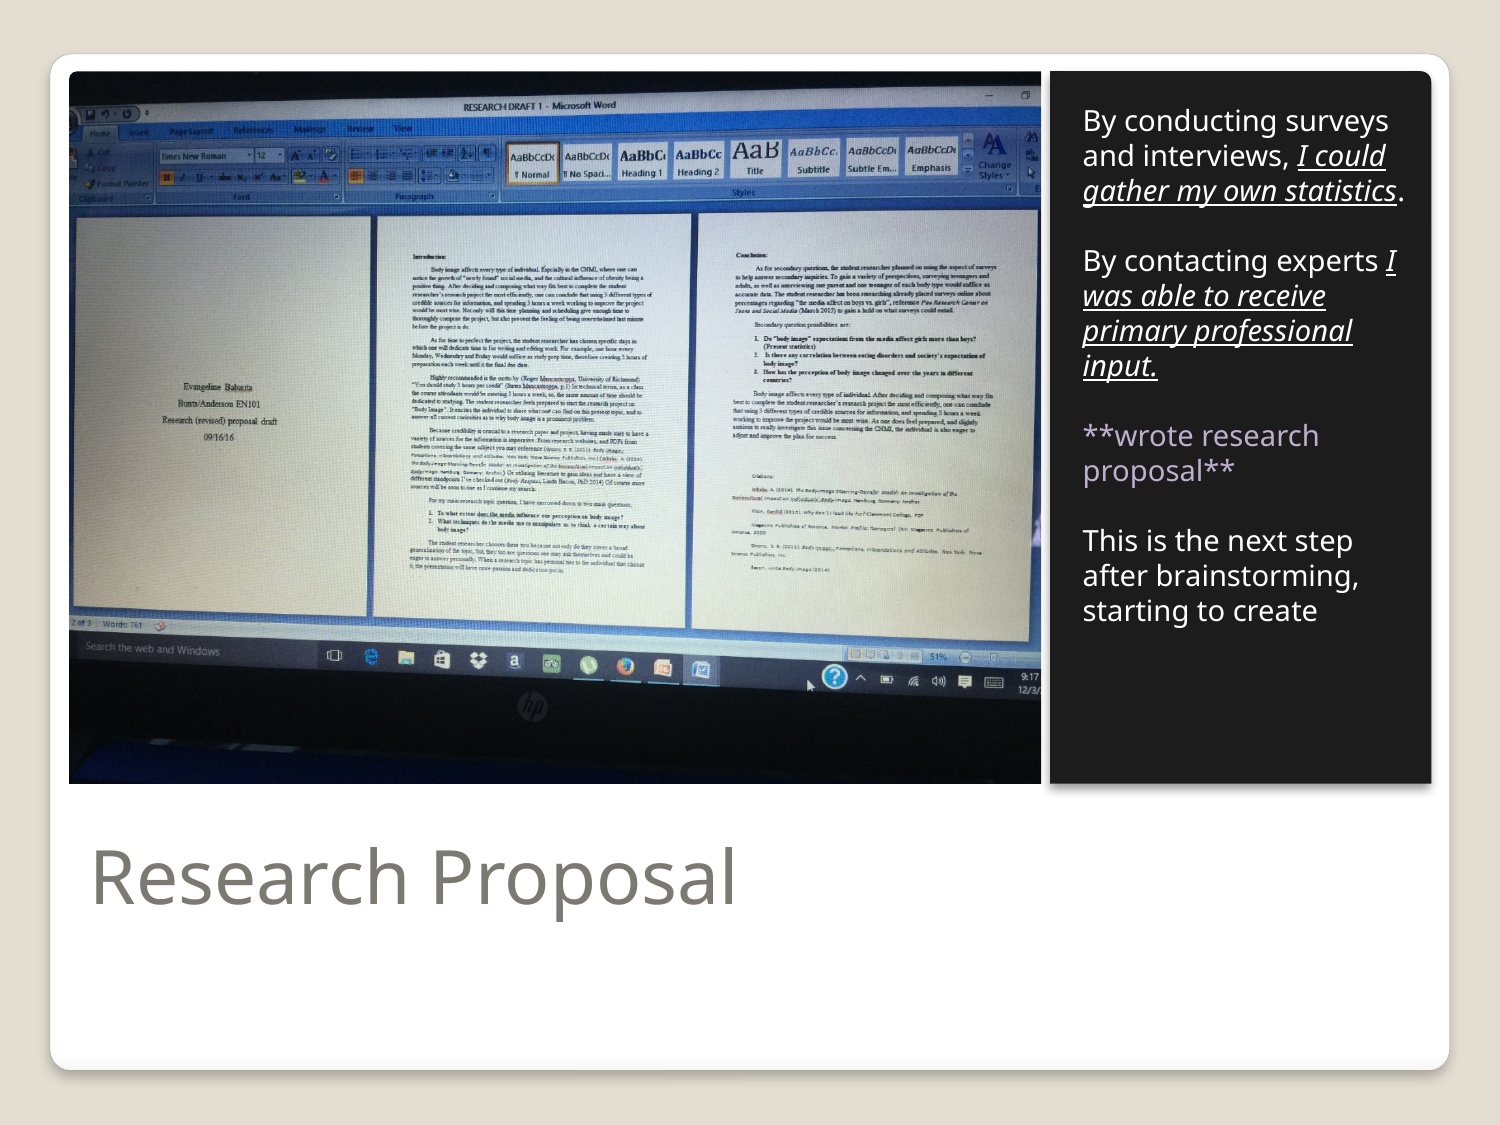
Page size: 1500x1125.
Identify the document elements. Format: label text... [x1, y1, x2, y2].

title Research Proposal [75, 822, 1425, 995]
list By conducting surveys and interviews, I could gather my own statistics. By contacting experts I was able to receive primary professional input. **wrote research proposal** This is the next step after brainstorming, starting to create [1060, 87, 1428, 779]
picture [68, 71, 1042, 785]
